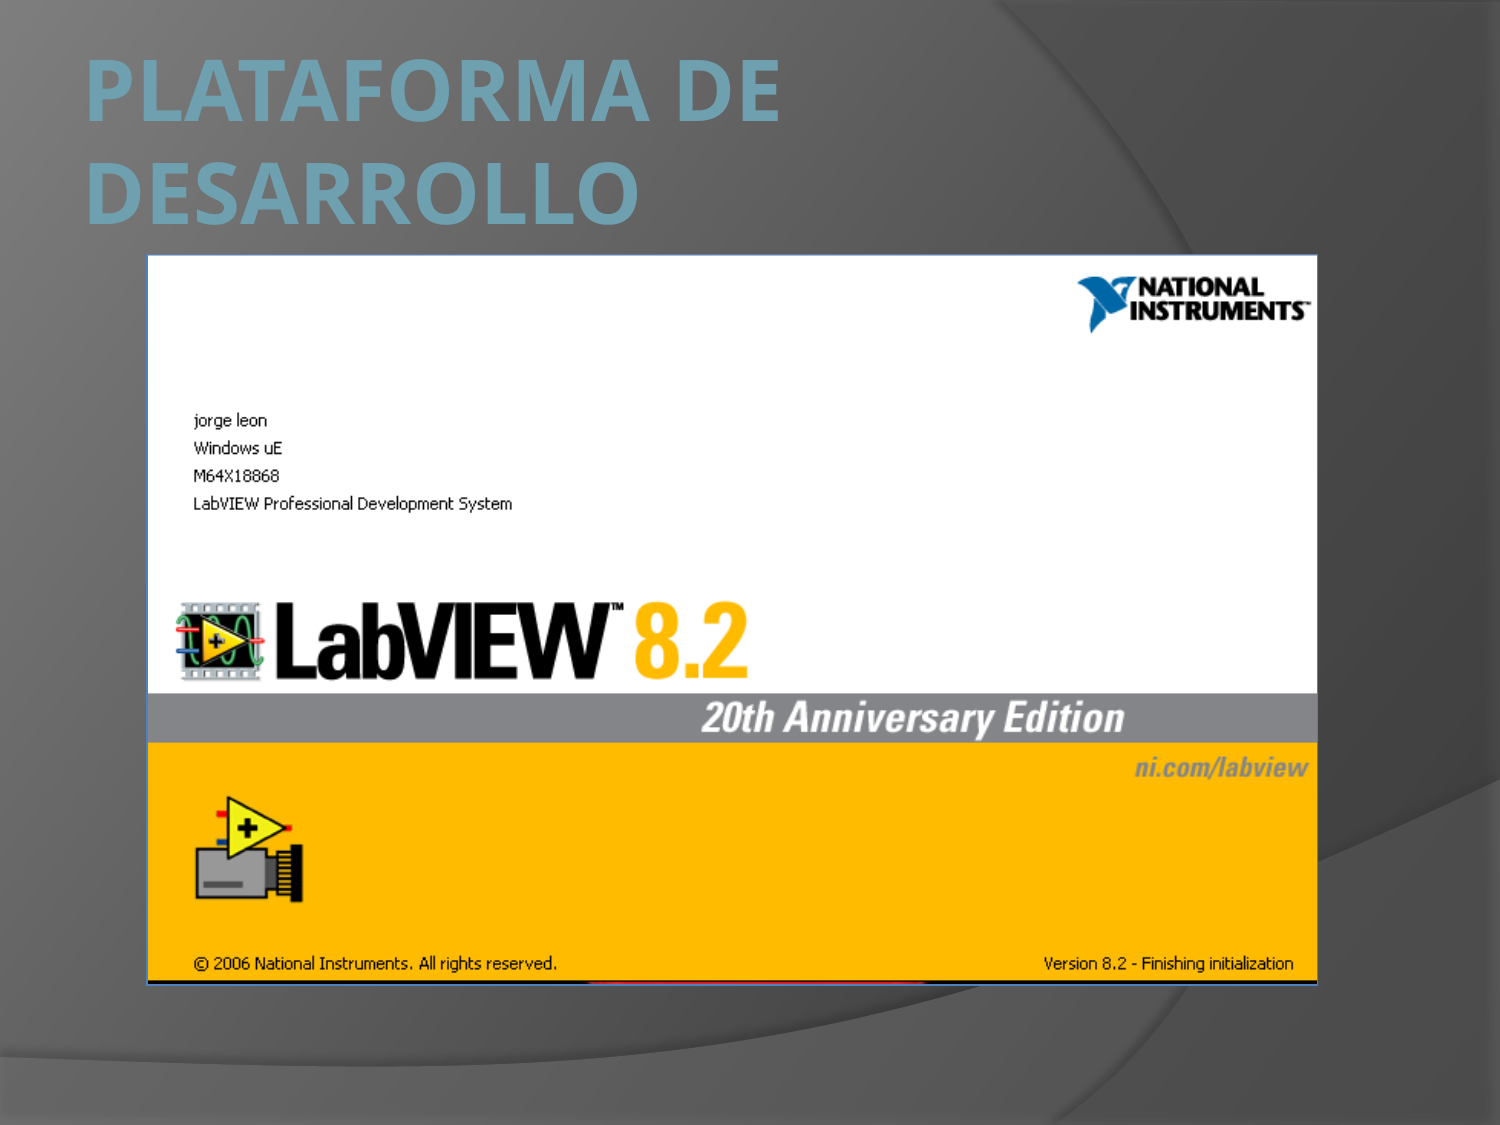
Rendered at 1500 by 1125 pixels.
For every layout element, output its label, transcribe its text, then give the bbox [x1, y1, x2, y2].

picture [147, 255, 1318, 985]
title PLATAFORMA DE DESARROLLO [74, 44, 1301, 233]
